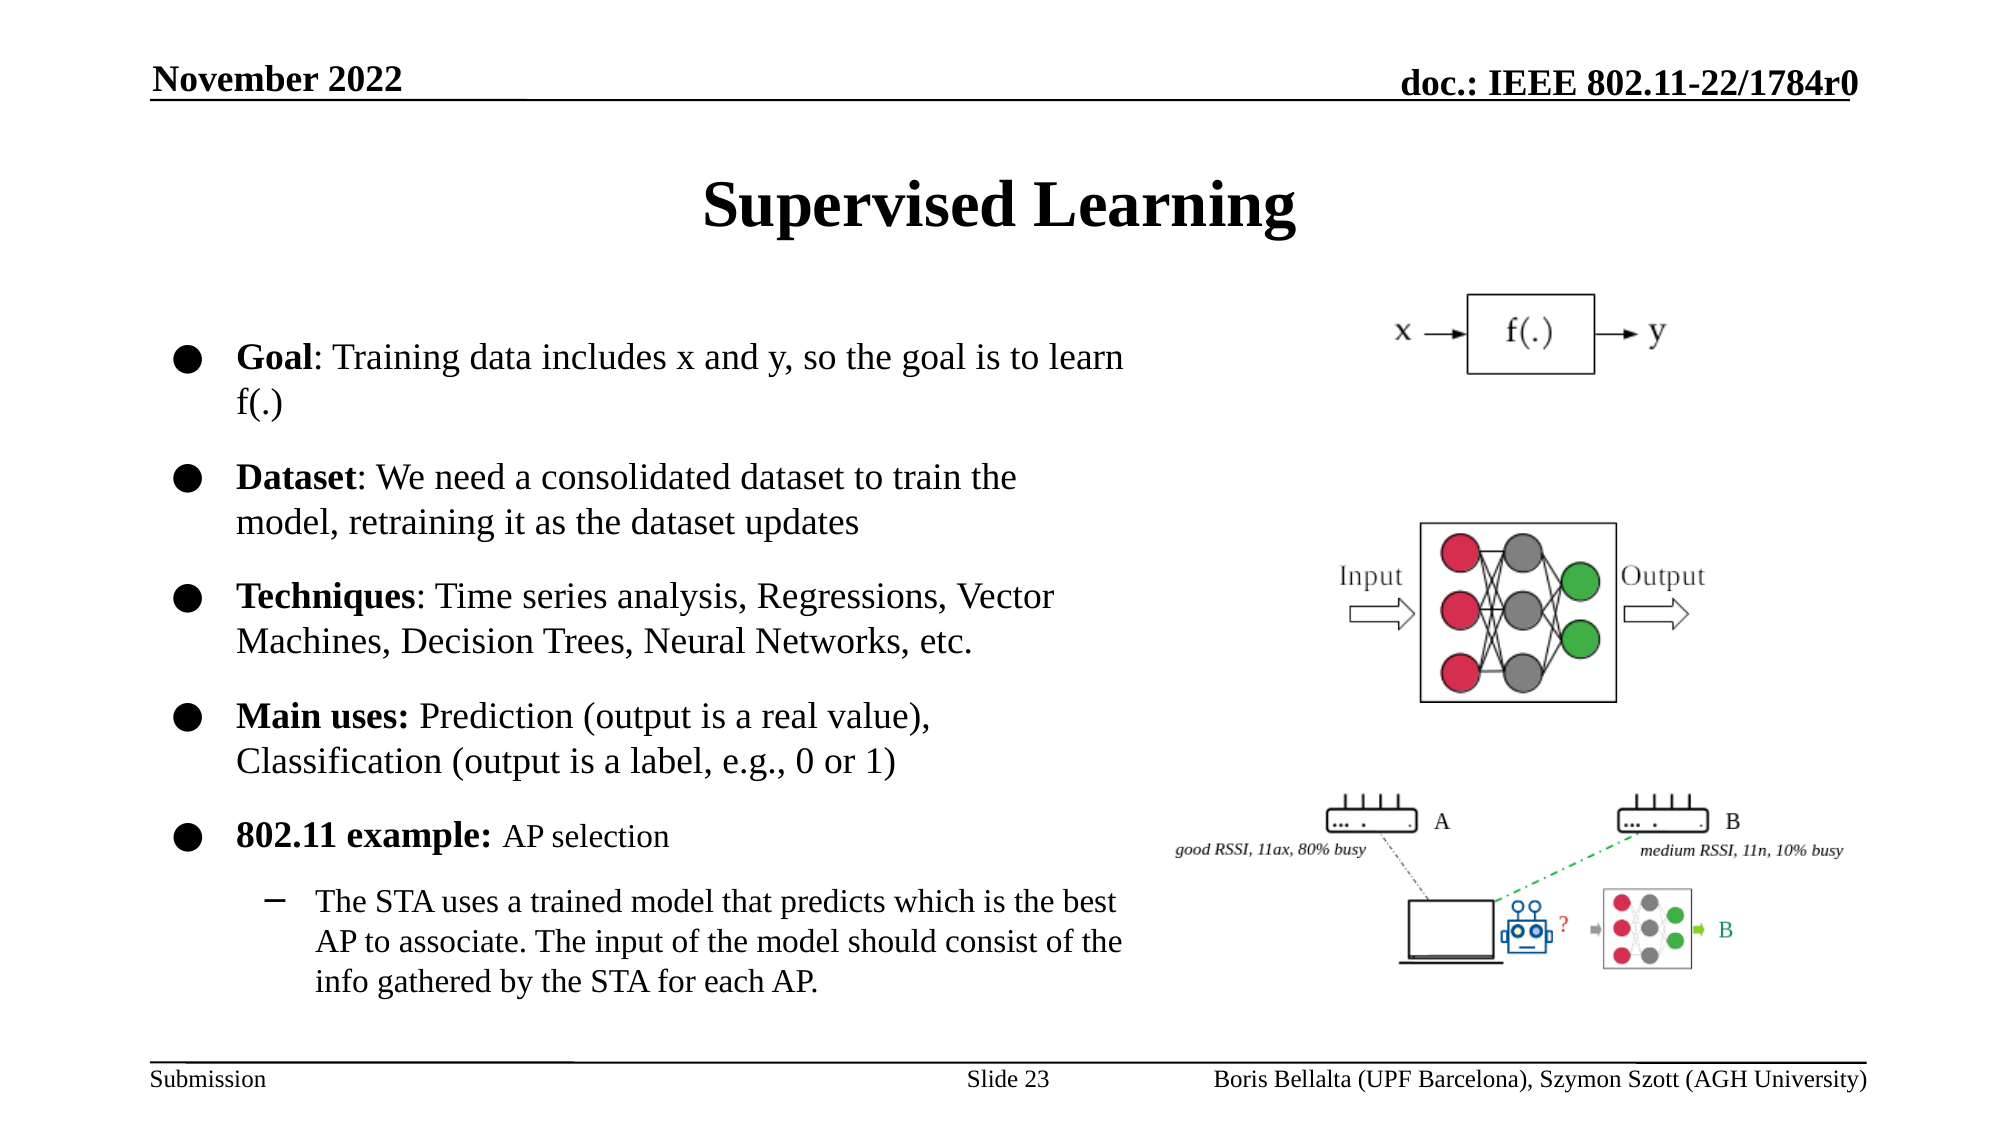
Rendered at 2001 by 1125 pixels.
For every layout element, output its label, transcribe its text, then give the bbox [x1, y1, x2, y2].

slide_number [152, 54, 563, 100]
picture [1159, 782, 1888, 980]
picture [1384, 283, 1689, 394]
picture [1326, 521, 1721, 703]
footer Boris Bellalta (UPF Barcelona), Szymon Szott (AGH University) [1171, 1062, 1869, 1092]
slide_number Slide 23 [950, 1062, 1066, 1122]
title Supervised Learning [150, 112, 1850, 288]
list Goal: Training data includes x and y, so the goal is to learn f(.) Dataset: We need a consolidated dataset to train the model, retraining it as the dataset updates Techniques: Time series analysis, Regressions, Vector Machines, Decision Trees, Neural Networks, etc. Main uses: Prediction (output is a real value), Classification (output is a label, e.g., 0 or 1) 802.11 example: AP selection The STA uses a trained model that predicts which is the best AP to associate. The input of the model should consist of the info gathered by the STA for each AP. [150, 324, 1142, 925]
